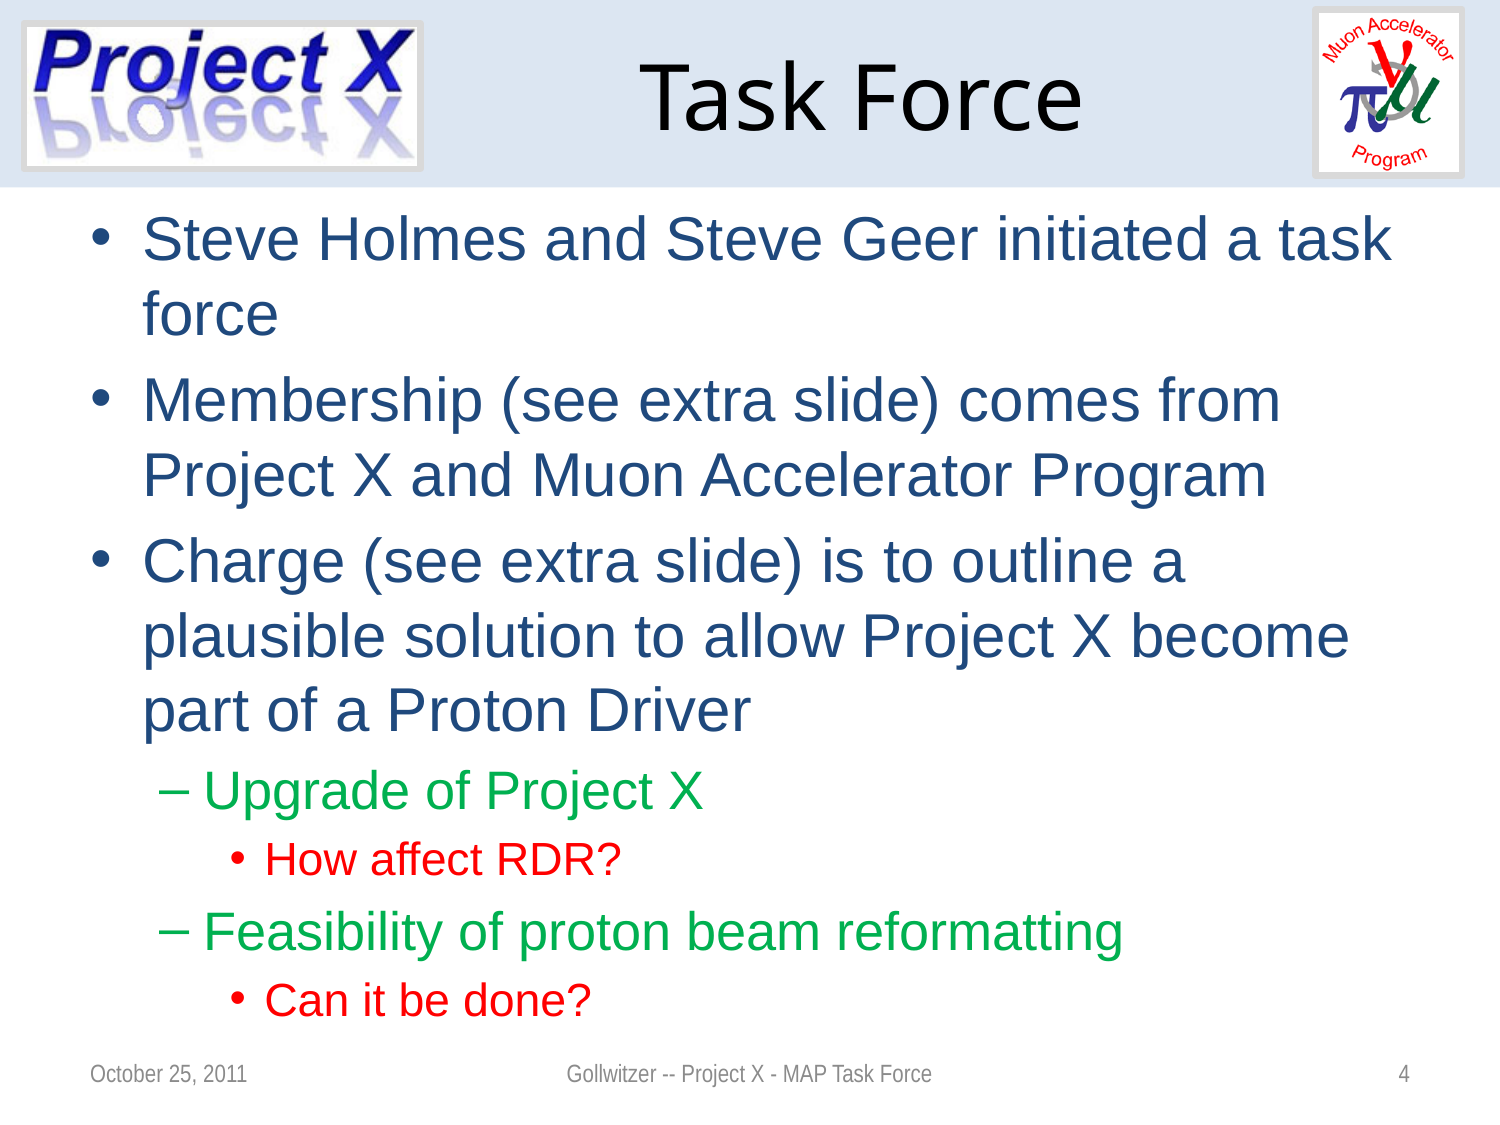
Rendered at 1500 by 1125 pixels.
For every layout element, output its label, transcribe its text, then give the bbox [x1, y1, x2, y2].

title Task Force [416, 0, 1309, 188]
list Steve Holmes and Steve Geer initiated a task force Membership (see extra slide) comes from Project X and Muon Accelerator Program Charge (see extra slide) is to outline a plausible solution to allow Project X become part of a Proton Driver Upgrade of Project X How affect RDR? Feasibility of proton beam reformatting Can it be done? [75, 191, 1425, 1041]
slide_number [75, 1042, 425, 1103]
picture [1319, 13, 1459, 172]
footer Gollwitzer -- Project X - MAP Task Force [512, 1042, 988, 1103]
slide_number 4 [1074, 1042, 1425, 1103]
picture [27, 27, 416, 166]
